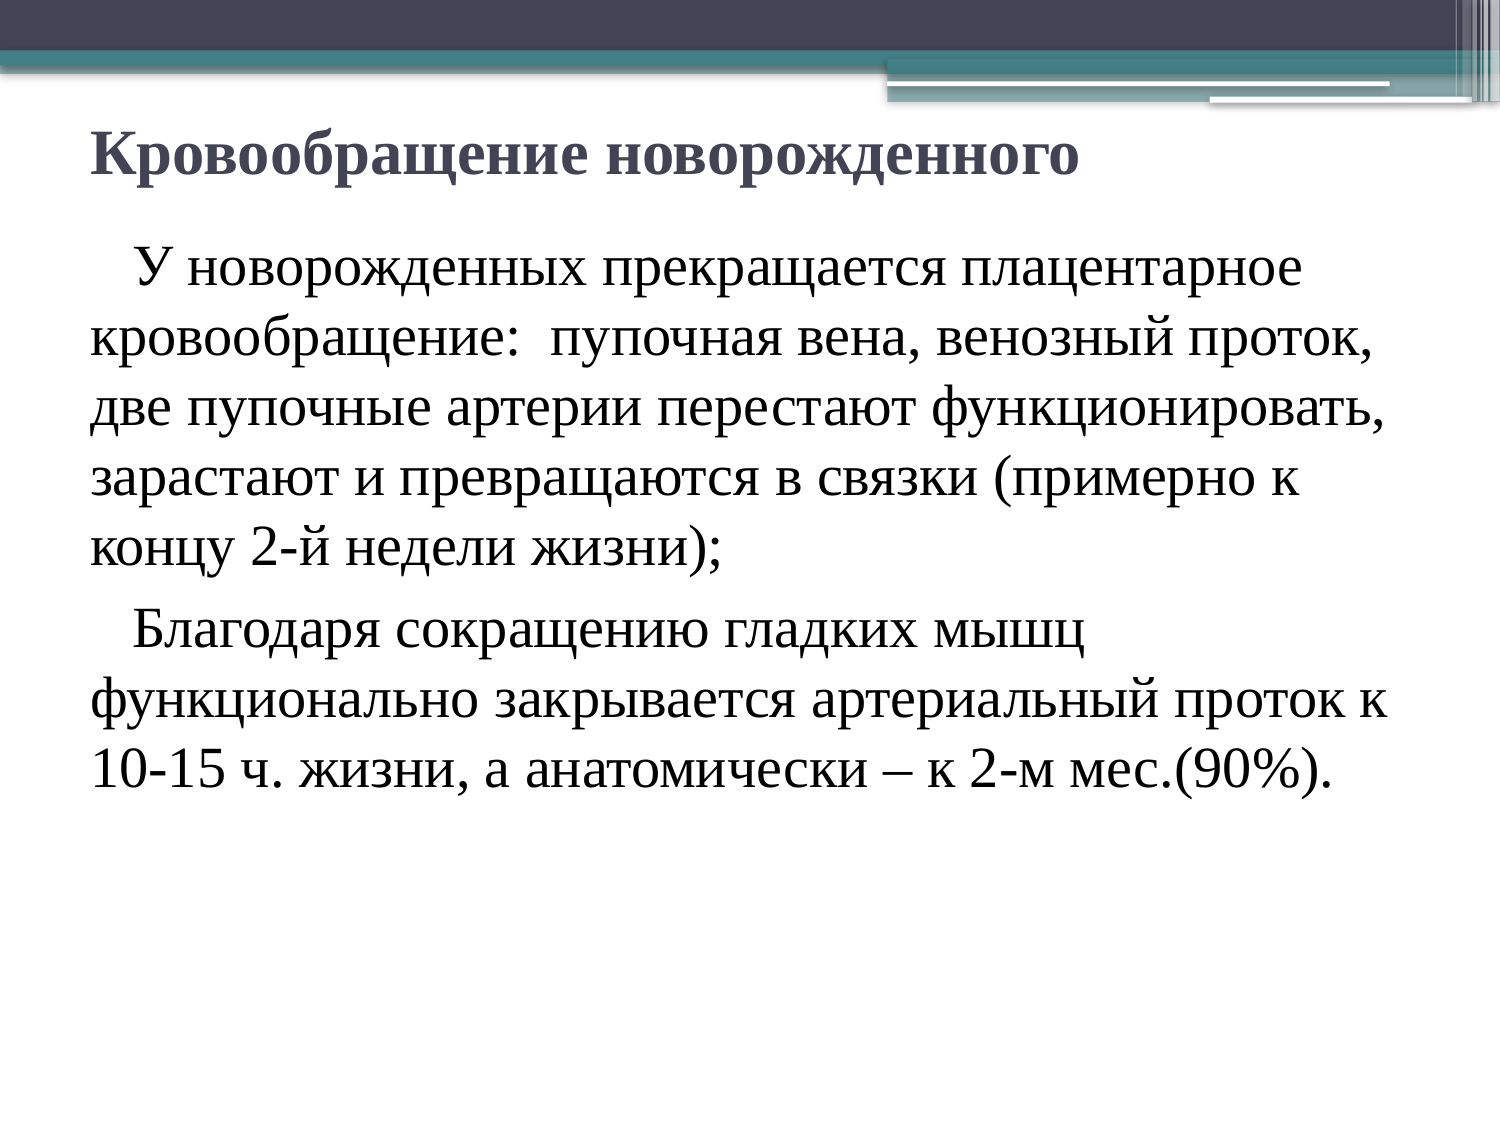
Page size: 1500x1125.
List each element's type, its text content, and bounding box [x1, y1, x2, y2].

title Кровообращение новорожденного [74, 101, 1426, 219]
list У новорожденных прекращается плацентарное кровообращение: пупочная вена, венозный проток, две пупочные артерии перестают функционировать, зарастают и превращаются в связки (примерно к концу 2-й недели жизни); Благодаря сокращению гладких мышц функционально закрывается артериальный проток к 10-15 ч. жизни, а анатомически – к 2-м мес.(90%). [74, 219, 1426, 1079]
